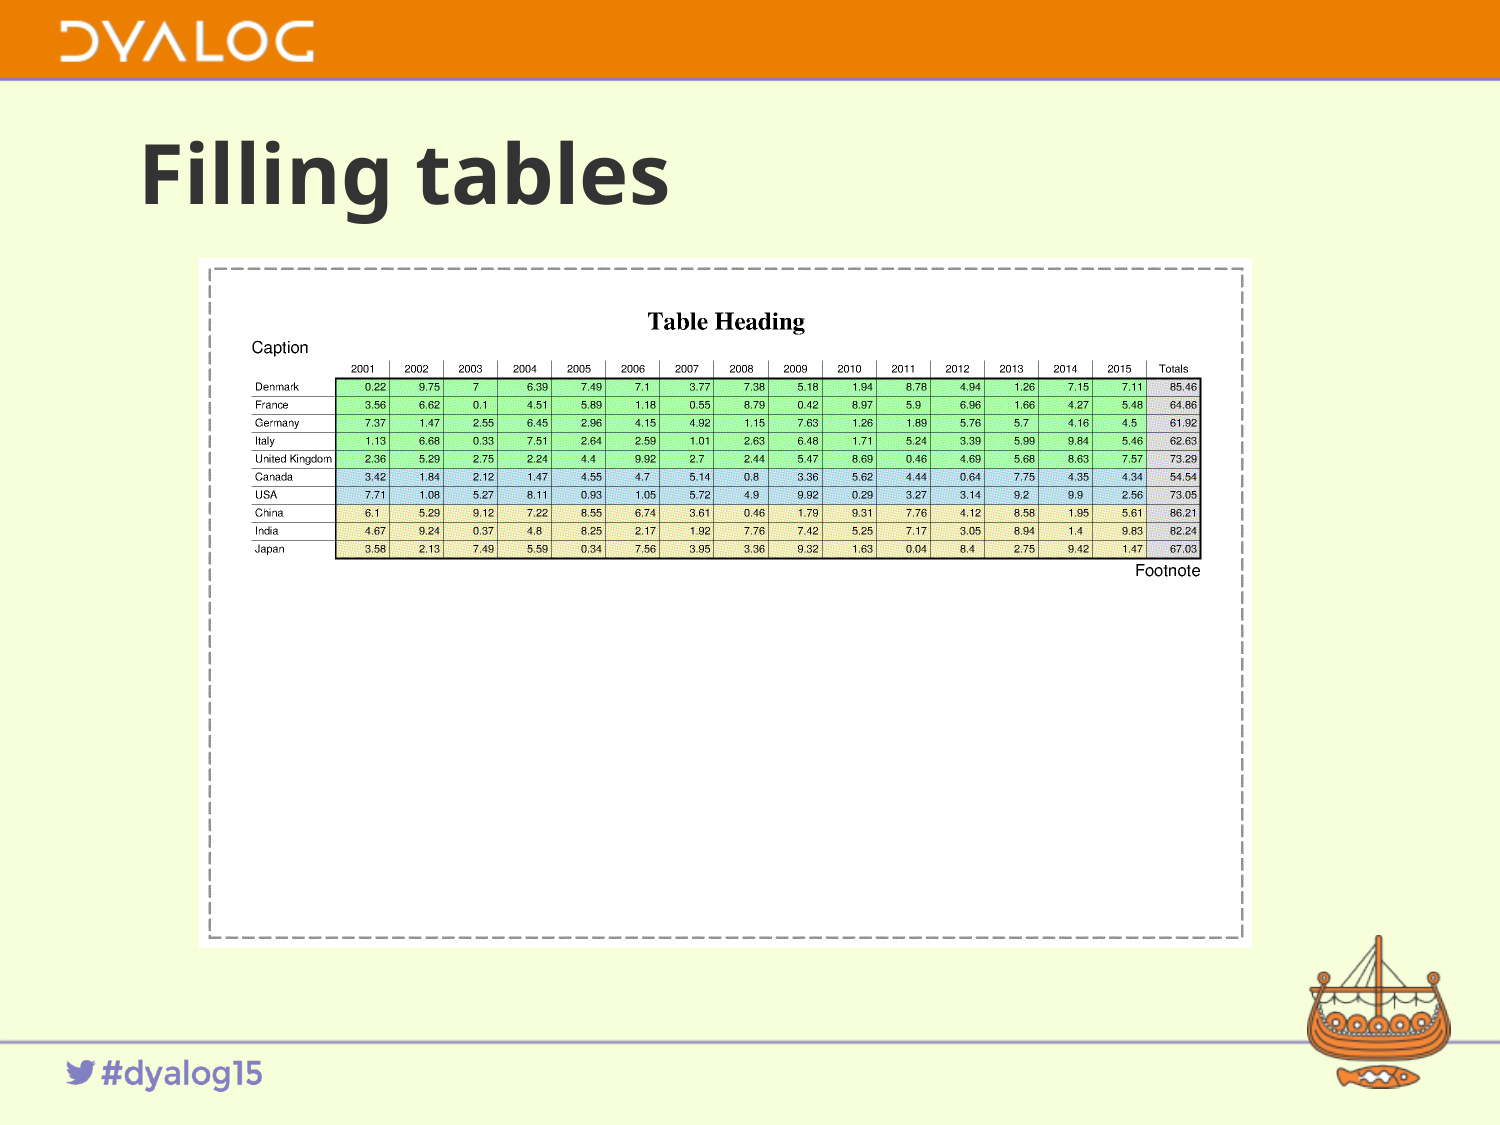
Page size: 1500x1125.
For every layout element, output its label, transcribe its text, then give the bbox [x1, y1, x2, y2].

title Filling tables [123, 113, 1376, 254]
picture [0, 0, 1500, 1125]
